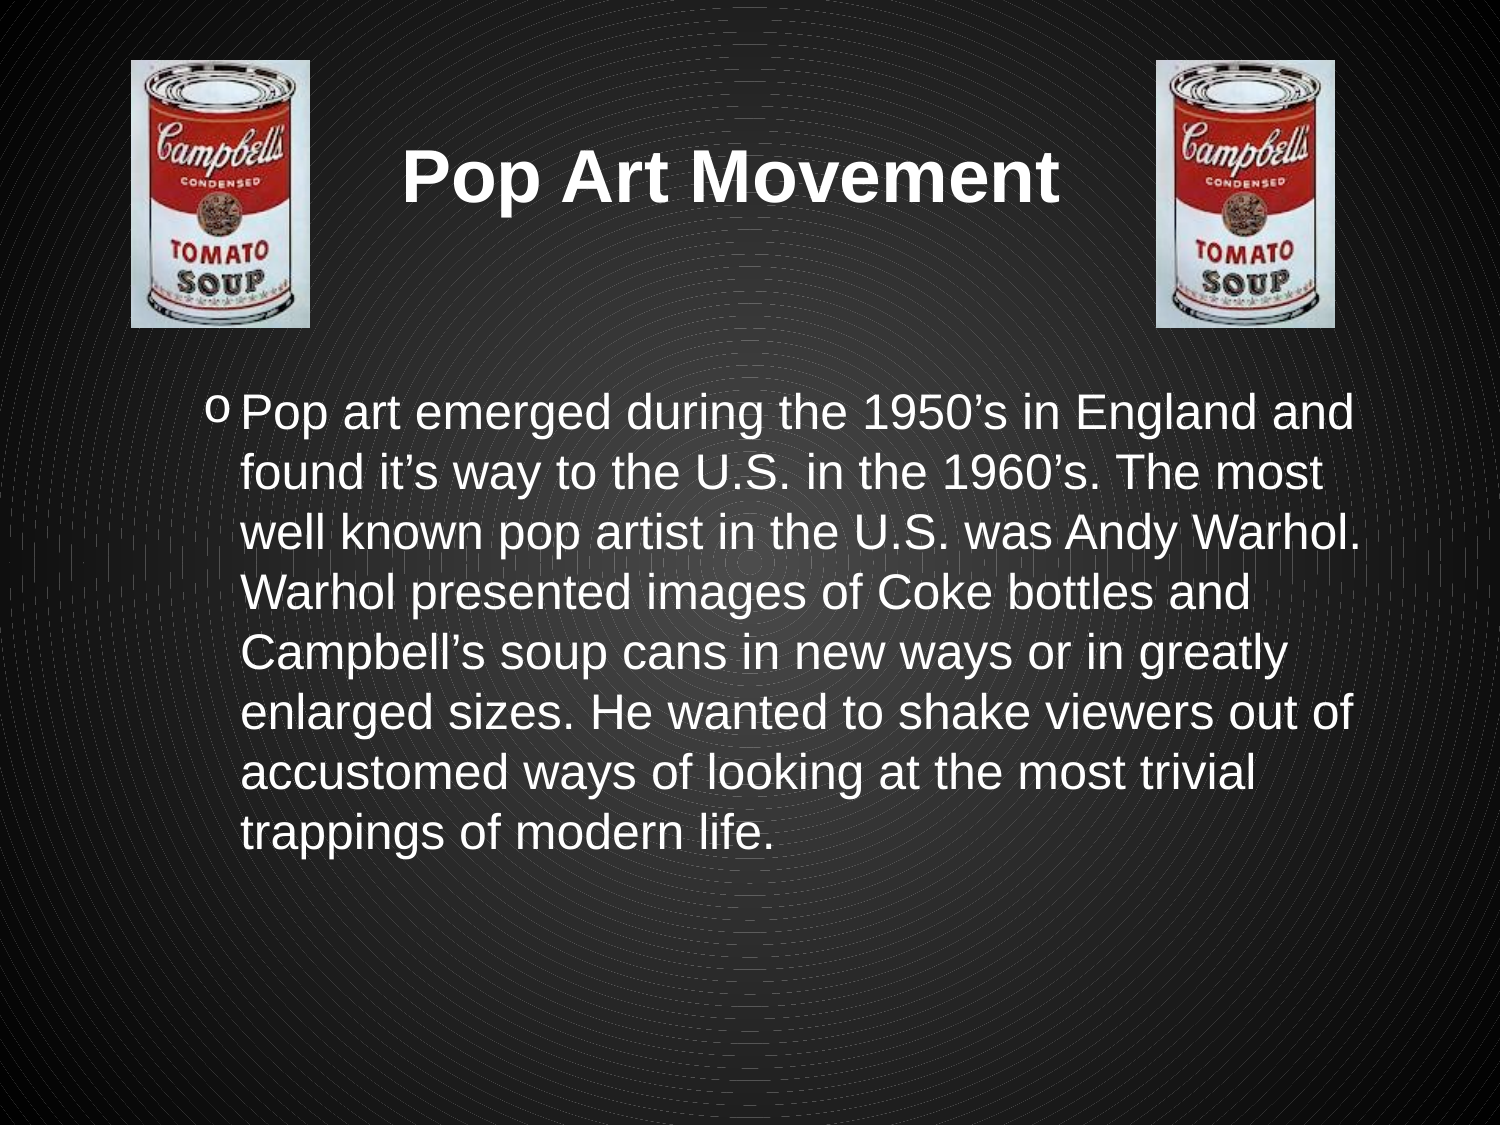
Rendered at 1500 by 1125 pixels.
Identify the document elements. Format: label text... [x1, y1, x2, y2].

list Pop art emerged during the 1950’s in England and found it’s way to the U.S. in the 1960’s. The most well known pop artist in the U.S. was Andy Warhol. Warhol presented images of Coke bottles and Campbell’s soup cans in new ways or in greatly enlarged sizes. He wanted to shake viewers out of accustomed ways of looking at the most trivial trappings of modern life. [75, 364, 1425, 900]
title Pop Art Movement [75, 45, 1425, 233]
picture [131, 59, 310, 328]
picture [1155, 59, 1335, 328]
